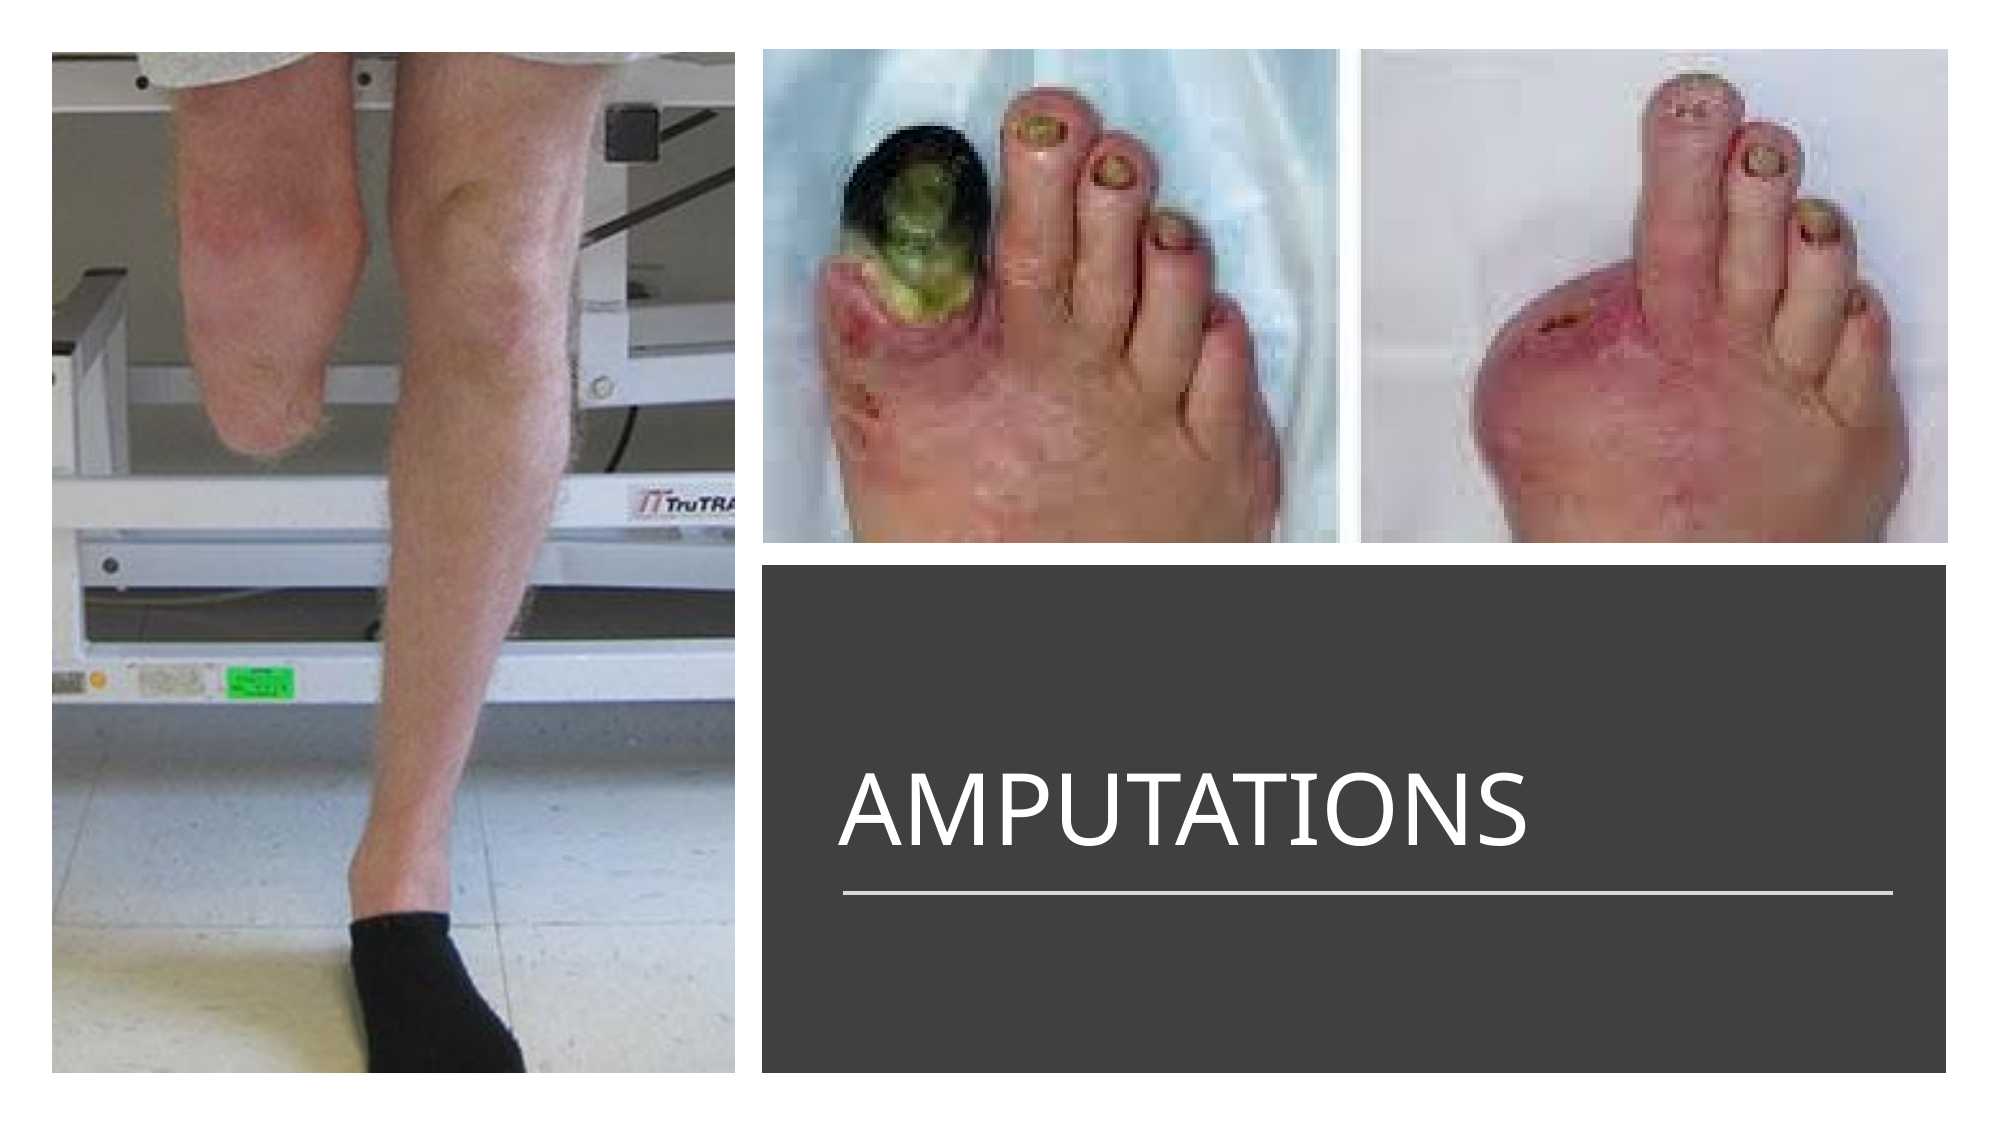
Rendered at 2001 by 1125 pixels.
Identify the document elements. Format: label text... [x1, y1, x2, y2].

title Amputations [823, 625, 1885, 875]
text_box [771, 575, 1937, 1064]
picture [763, 49, 1948, 543]
picture [52, 52, 735, 1073]
